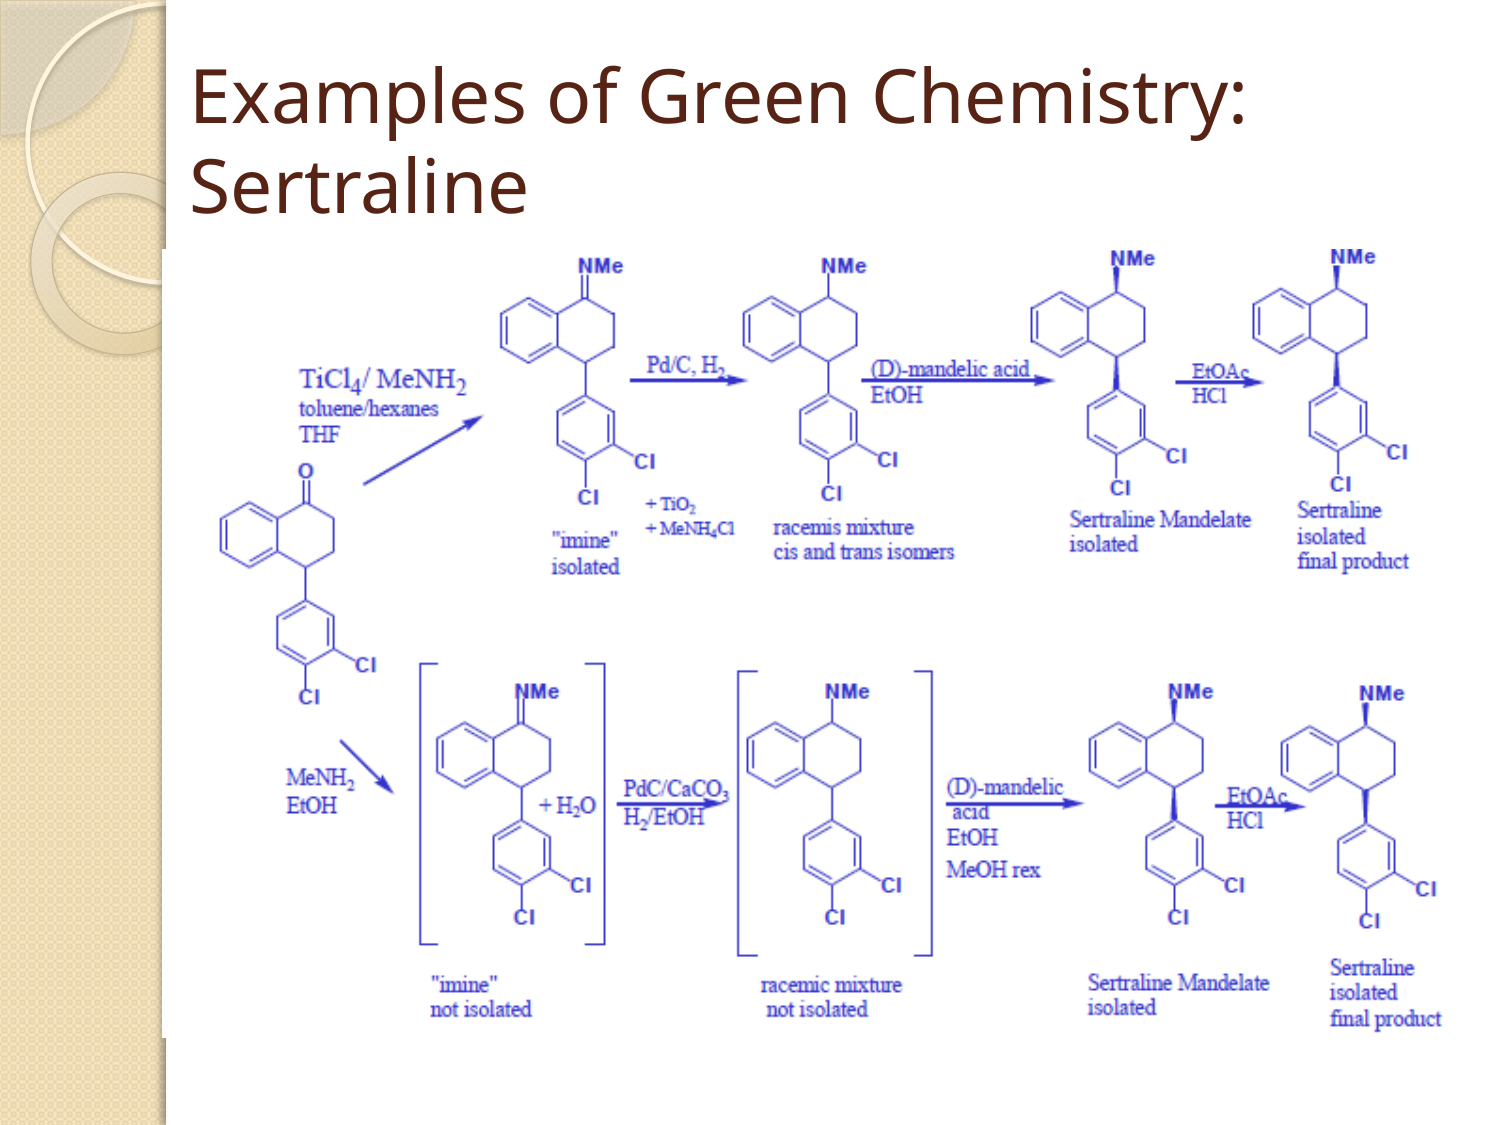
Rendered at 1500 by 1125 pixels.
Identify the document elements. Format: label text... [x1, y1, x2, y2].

picture [162, 249, 1490, 1038]
title Examples of Green Chemistry: Sertraline [174, 45, 1466, 233]
